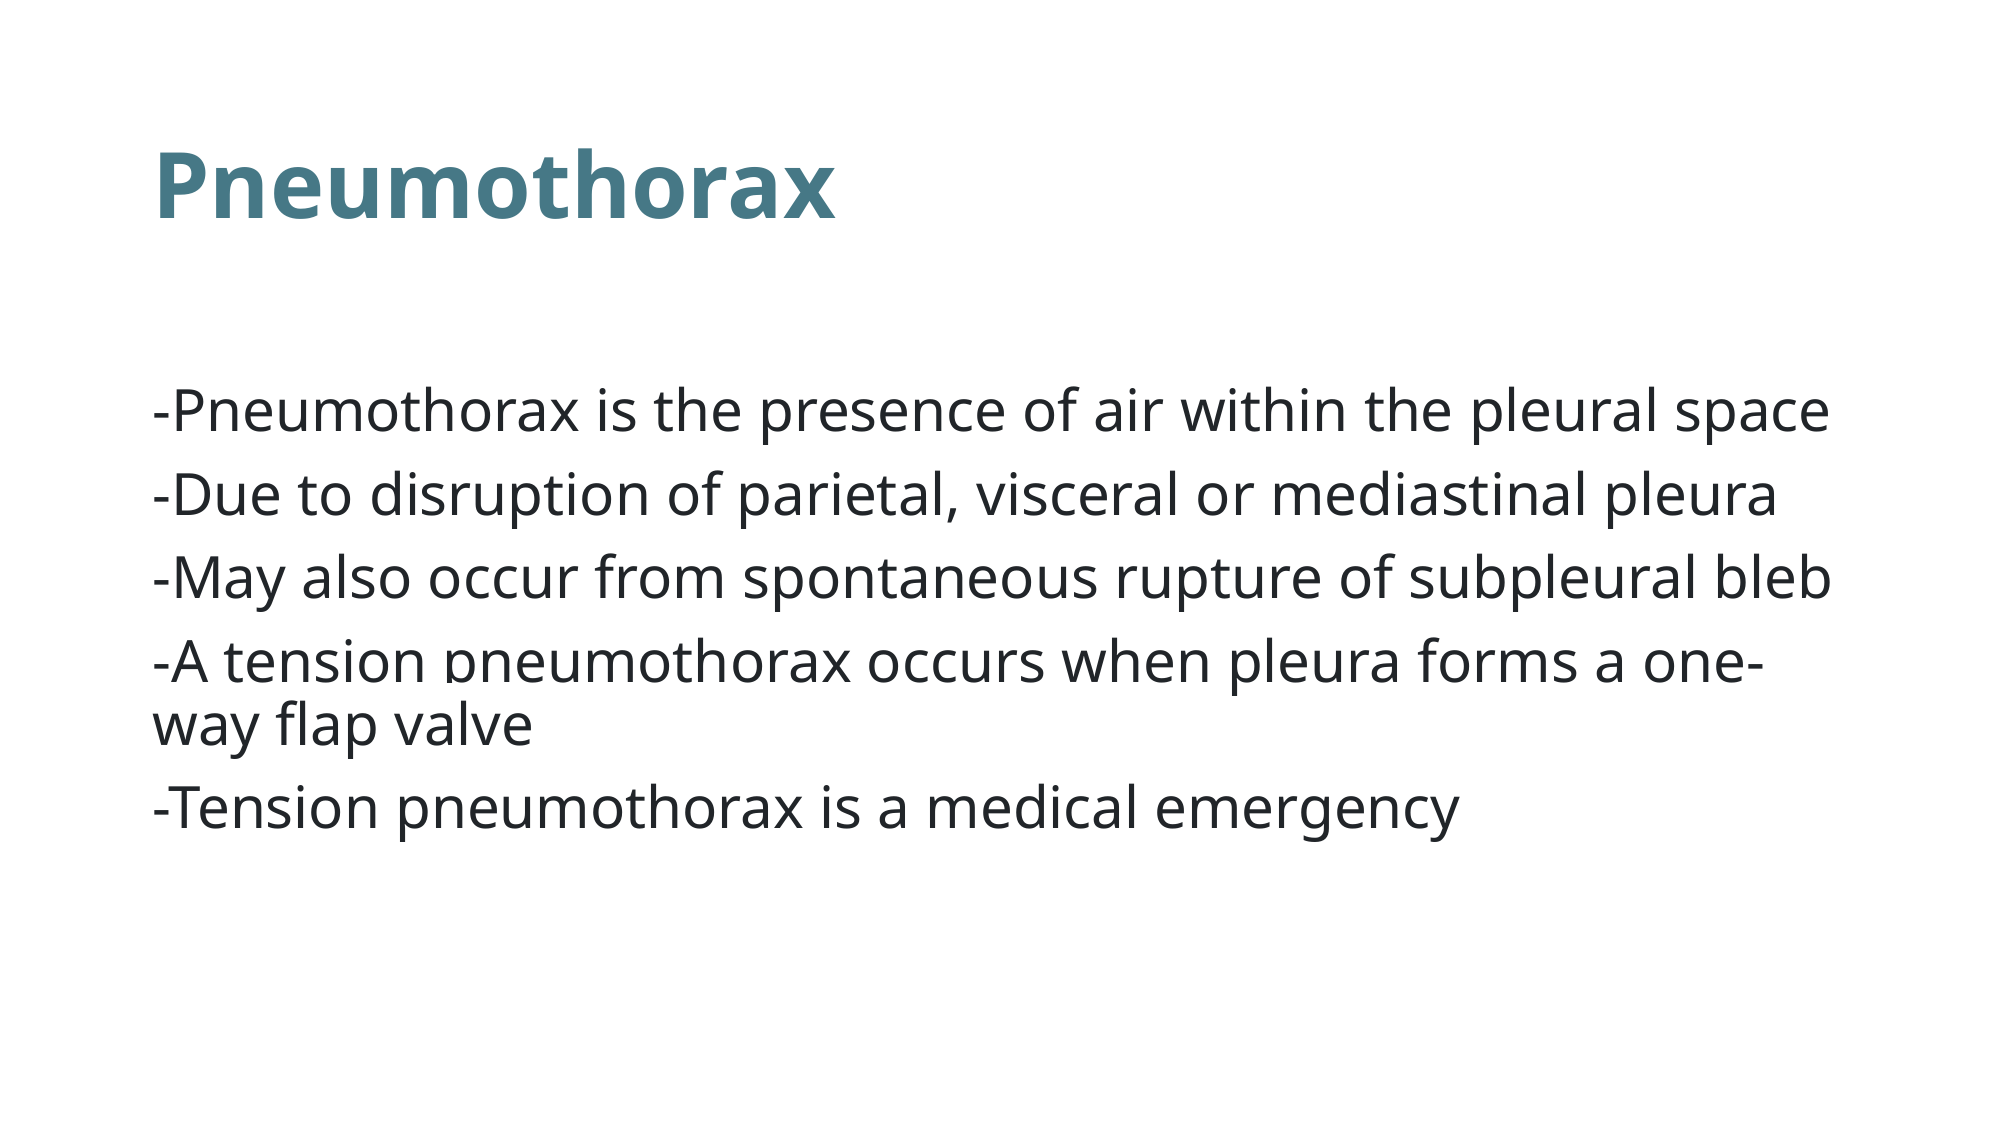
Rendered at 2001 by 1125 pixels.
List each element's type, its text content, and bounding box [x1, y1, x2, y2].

list -Pneumothorax is the presence of air within the pleural space -Due to disruption of parietal, visceral or mediastinal pleura -May also occur from spontaneous rupture of subpleural bleb -A tension pneumothorax occurs when pleura forms a one-way flap valve -Tension pneumothorax is a medical emergency [137, 373, 1863, 1088]
title Pneumothorax [137, 130, 1863, 348]
